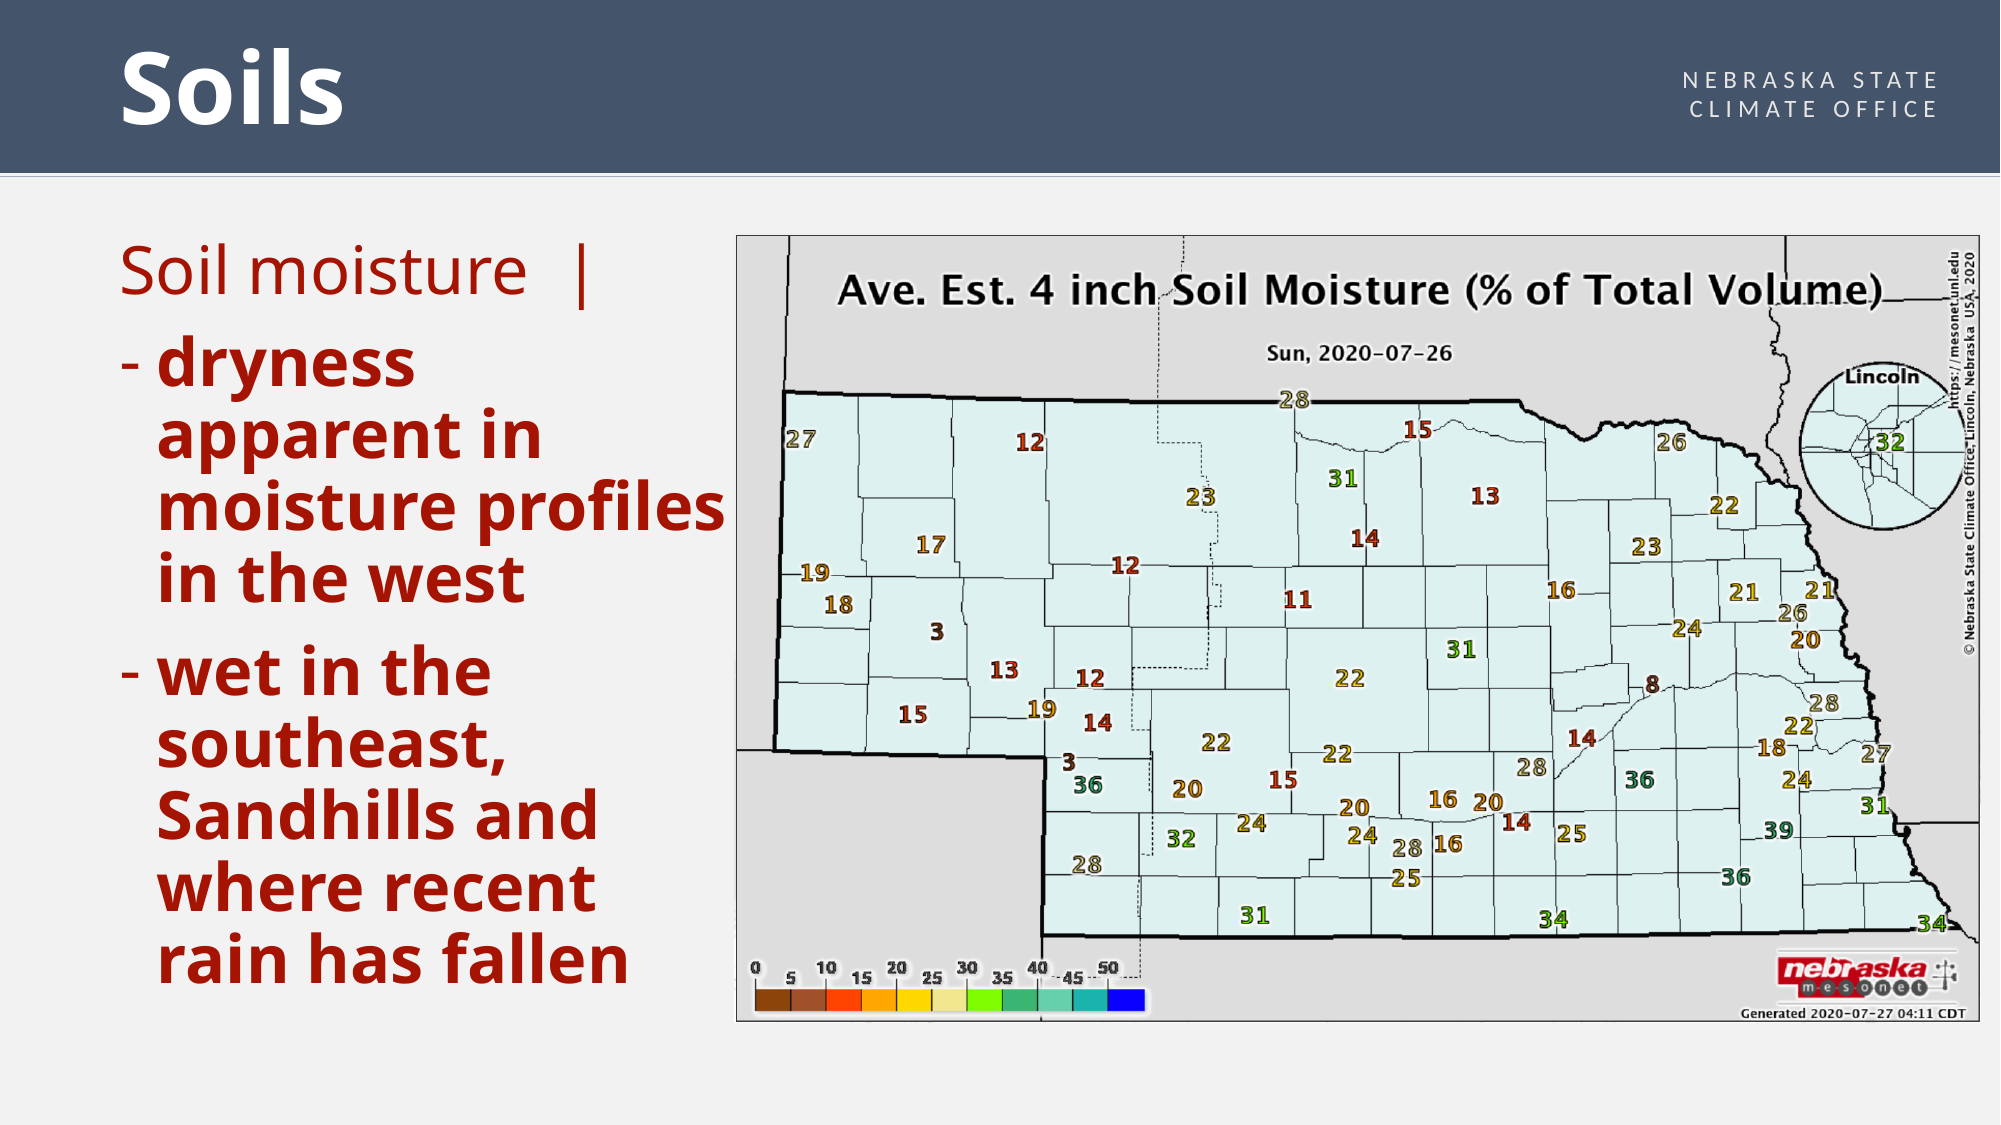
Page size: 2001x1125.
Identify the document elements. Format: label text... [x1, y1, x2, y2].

title Soils [104, 56, 1813, 128]
picture [734, 233, 1981, 1023]
text_box [0, 0, 2000, 173]
list Soil moisture | dryness apparent in moisture profiles in the west wet in the southeast, Sandhills and where recent rain has fallen [104, 229, 752, 1094]
footer NEBRASKA STATE CLIMATE OFFICE [1655, 60, 1971, 127]
